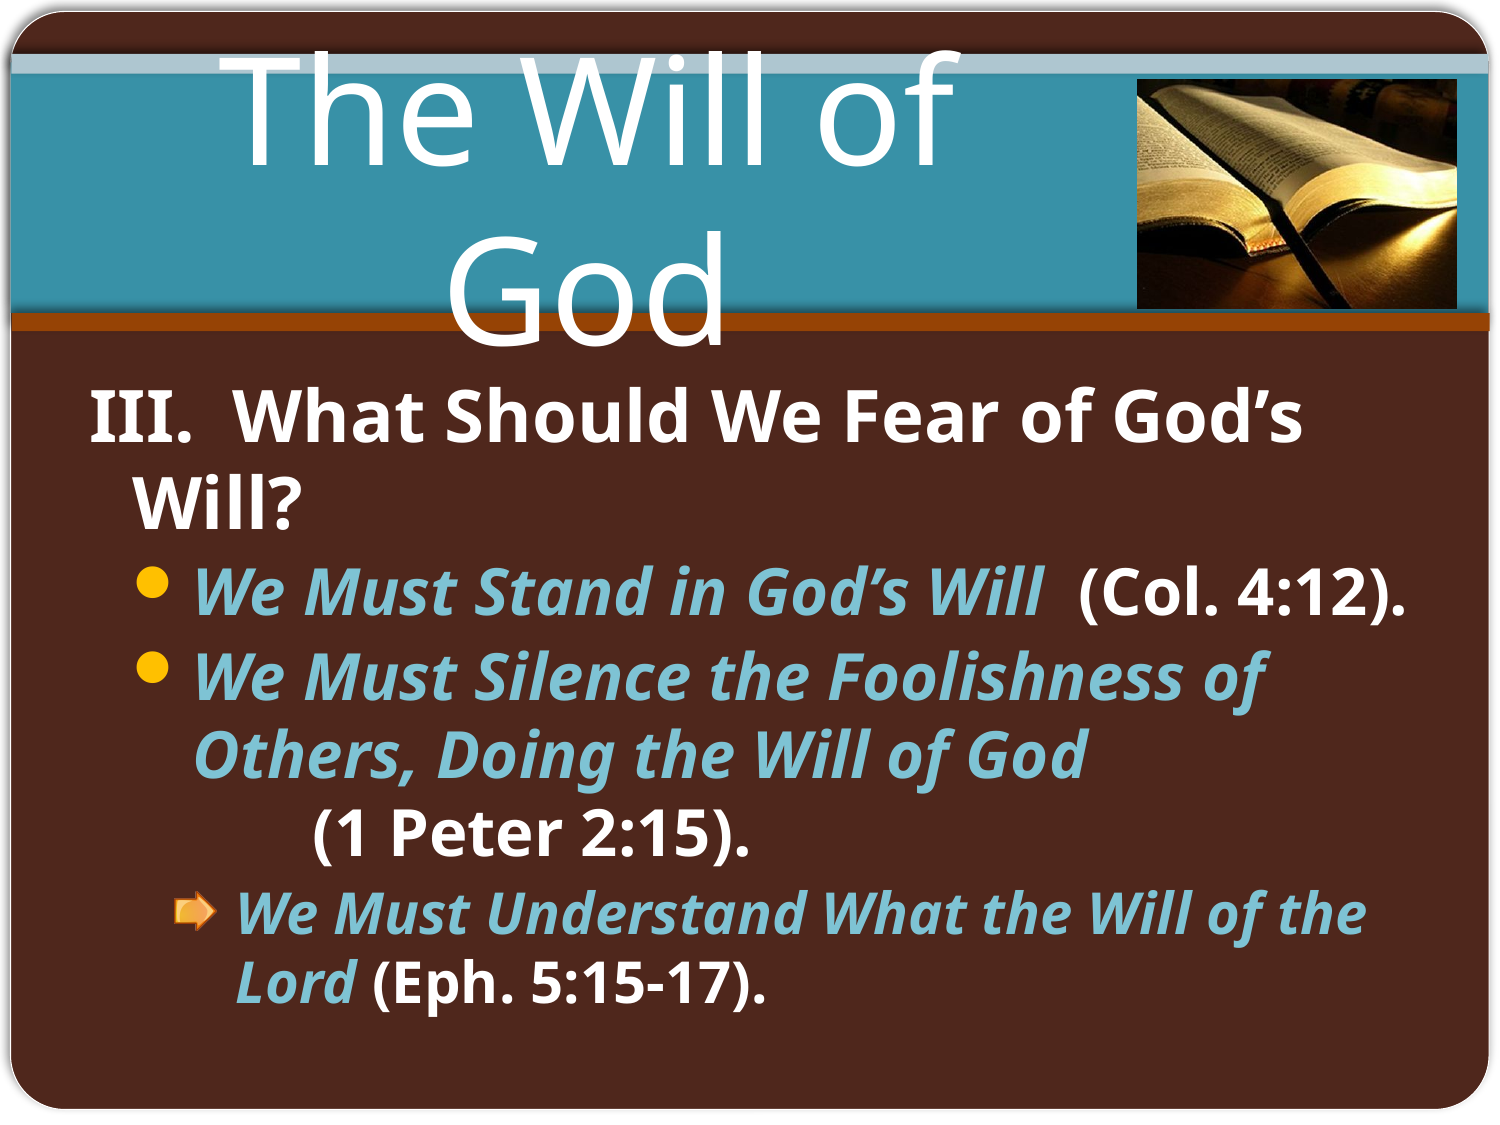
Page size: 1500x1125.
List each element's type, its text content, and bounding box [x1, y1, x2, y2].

picture [174, 891, 217, 931]
list III. What Should We Fear of God’s Will? We Must Stand in God’s Will (Col. 4:12). We Must Silence the Foolishness of Others, Doing the Will of God (1 Peter 2:15). We Must Understand What the Will of the Lord (Eph. 5:15-17). [75, 362, 1425, 1050]
text_box The Will of God [62, 75, 1113, 317]
picture [1137, 79, 1457, 309]
